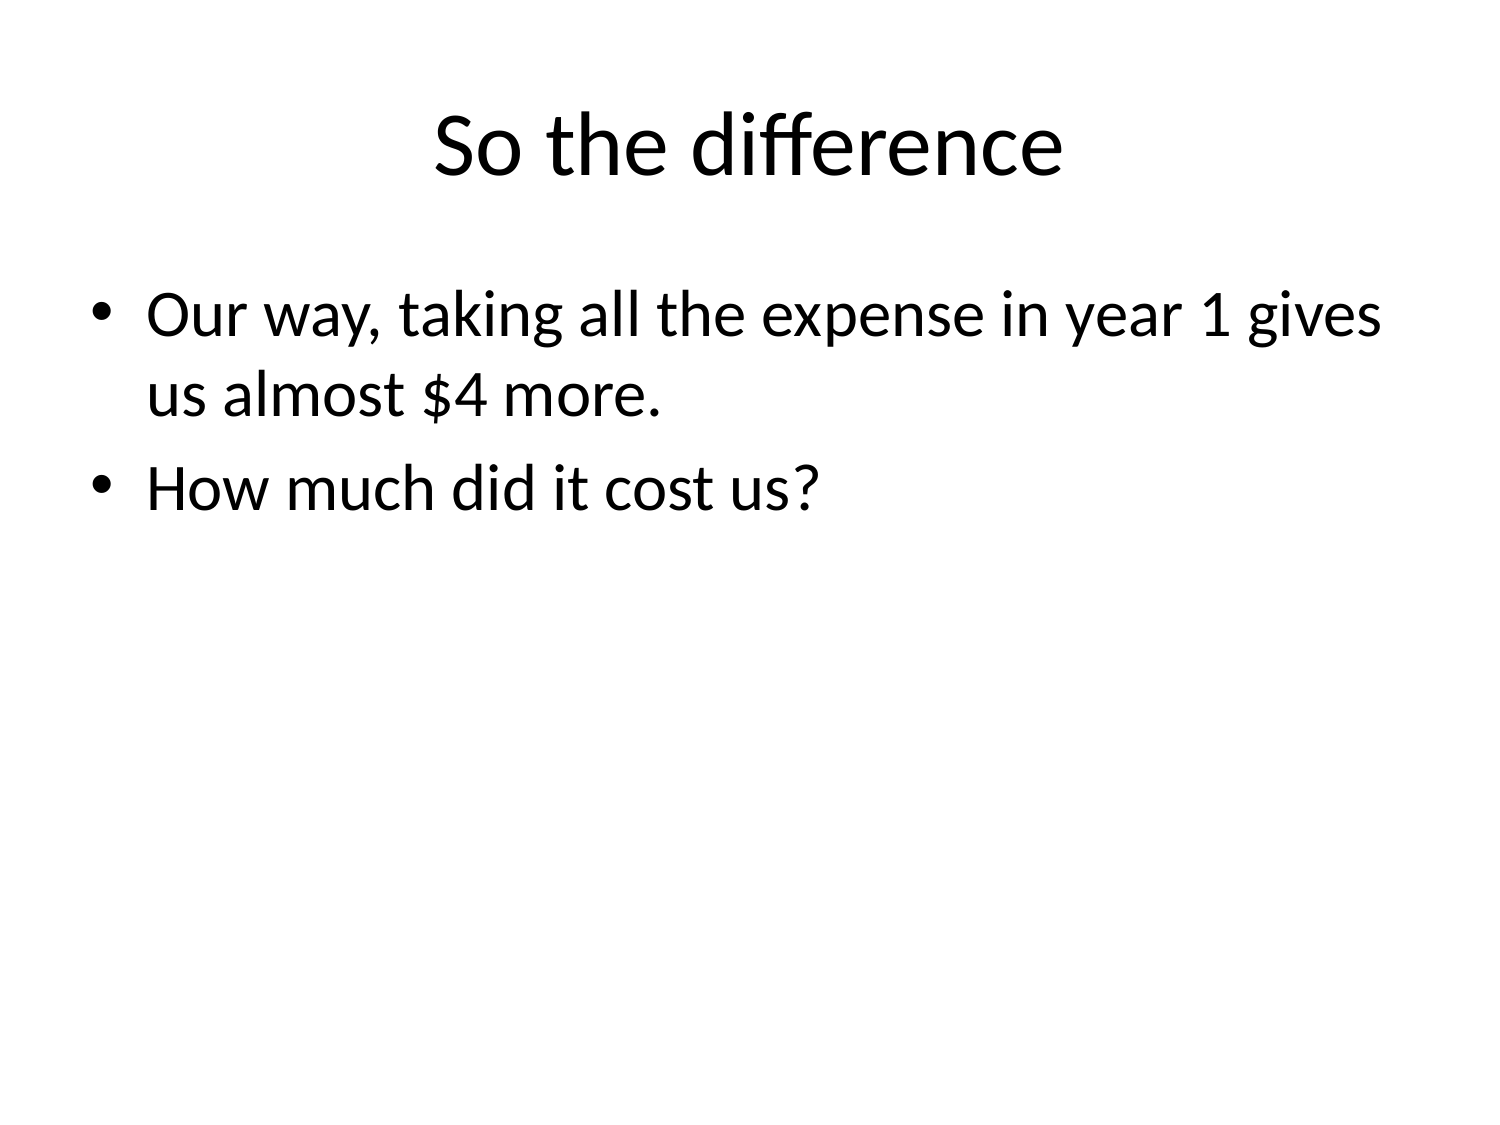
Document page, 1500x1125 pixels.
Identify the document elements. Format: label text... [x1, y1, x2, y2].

title So the difference [75, 45, 1425, 233]
list Our way, taking all the expense in year 1 gives us almost $4 more. How much did it cost us? [75, 262, 1425, 1005]
